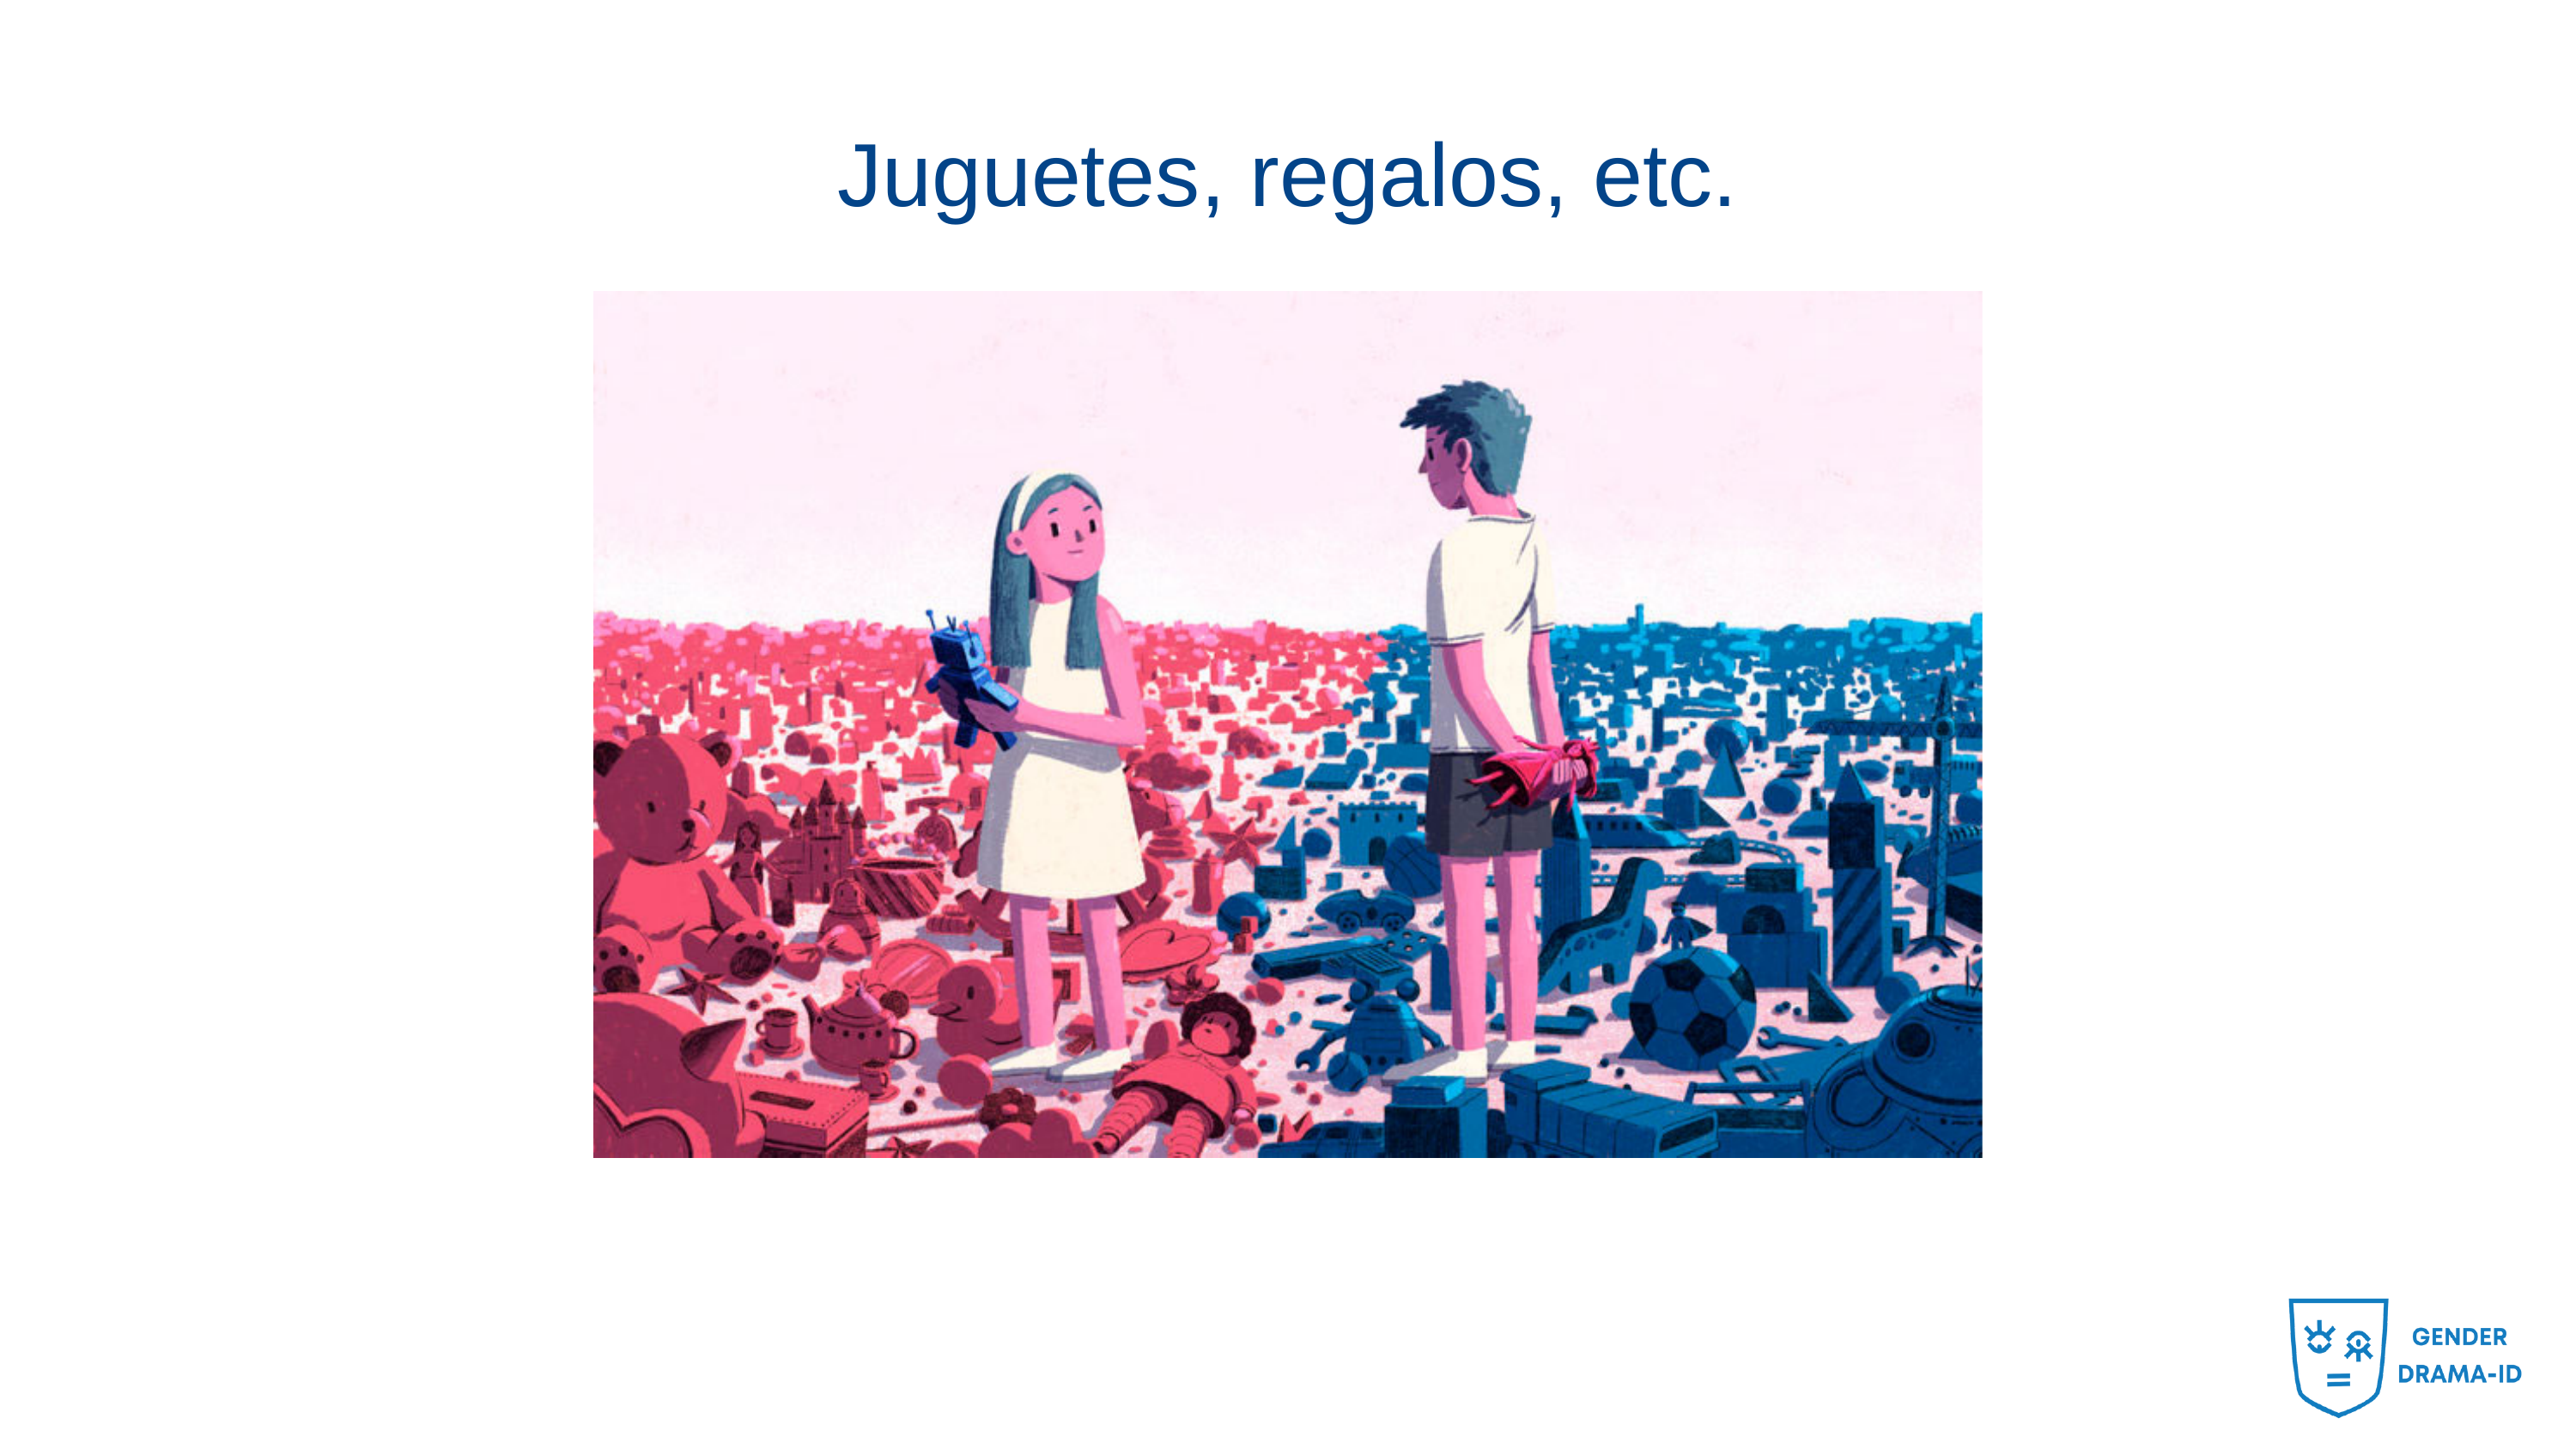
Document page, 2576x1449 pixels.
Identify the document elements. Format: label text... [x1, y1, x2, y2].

text_box Juguetes, regalos, etc. [126, 74, 2450, 225]
text_box [2273, 1293, 2532, 1423]
text_box [593, 291, 1983, 1158]
